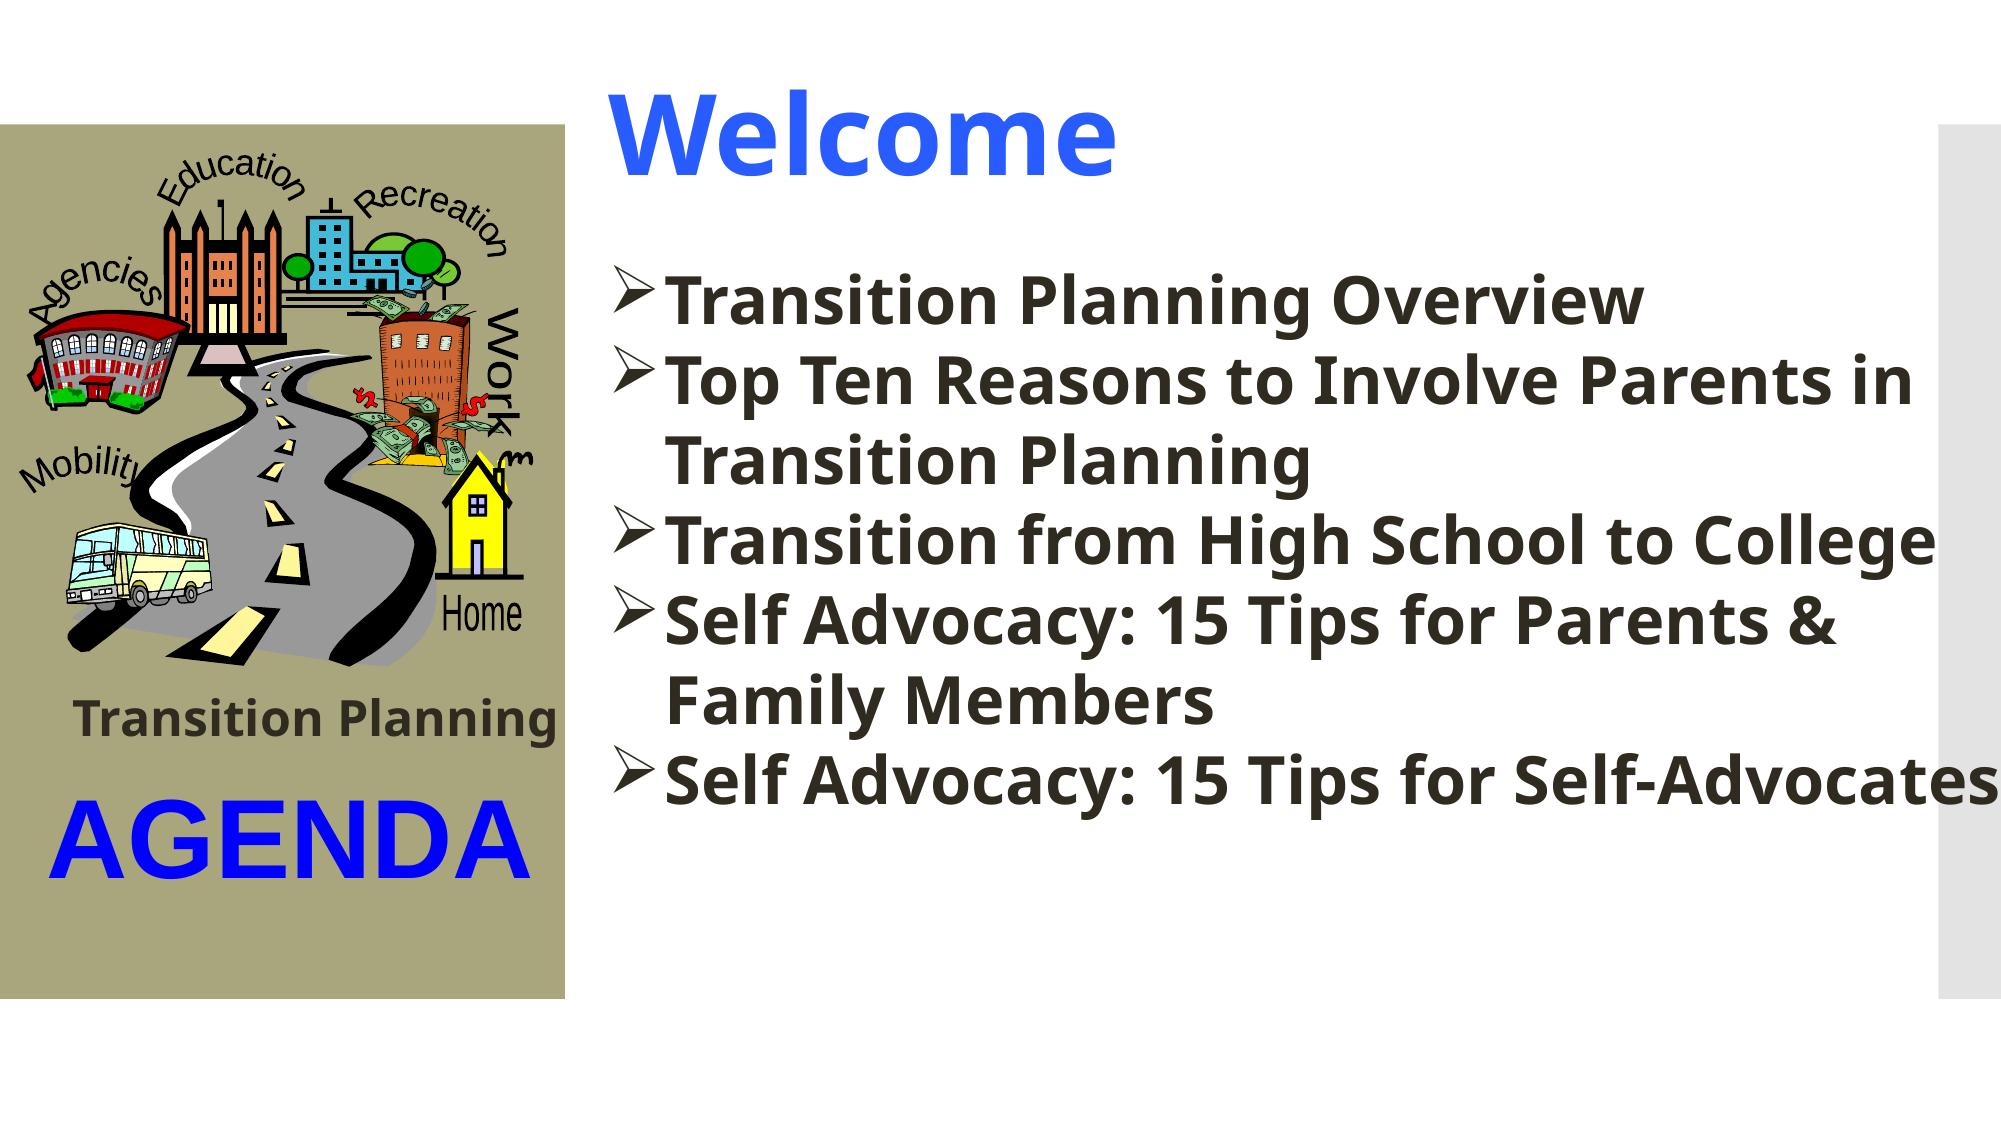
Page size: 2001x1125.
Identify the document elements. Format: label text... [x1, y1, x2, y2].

text_box Welcome Transition Planning Overview Top Ten Reasons to Involve Parents in Transition Planning Transition from High School to College Self Advocacy: 15 Tips for Parents & Family Members Self Advocacy: 15 Tips for Self-Advocates [575, 55, 2000, 826]
text_box Transition Planning [64, 679, 596, 755]
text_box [24, 160, 548, 671]
text_box AGENDA [31, 759, 554, 909]
